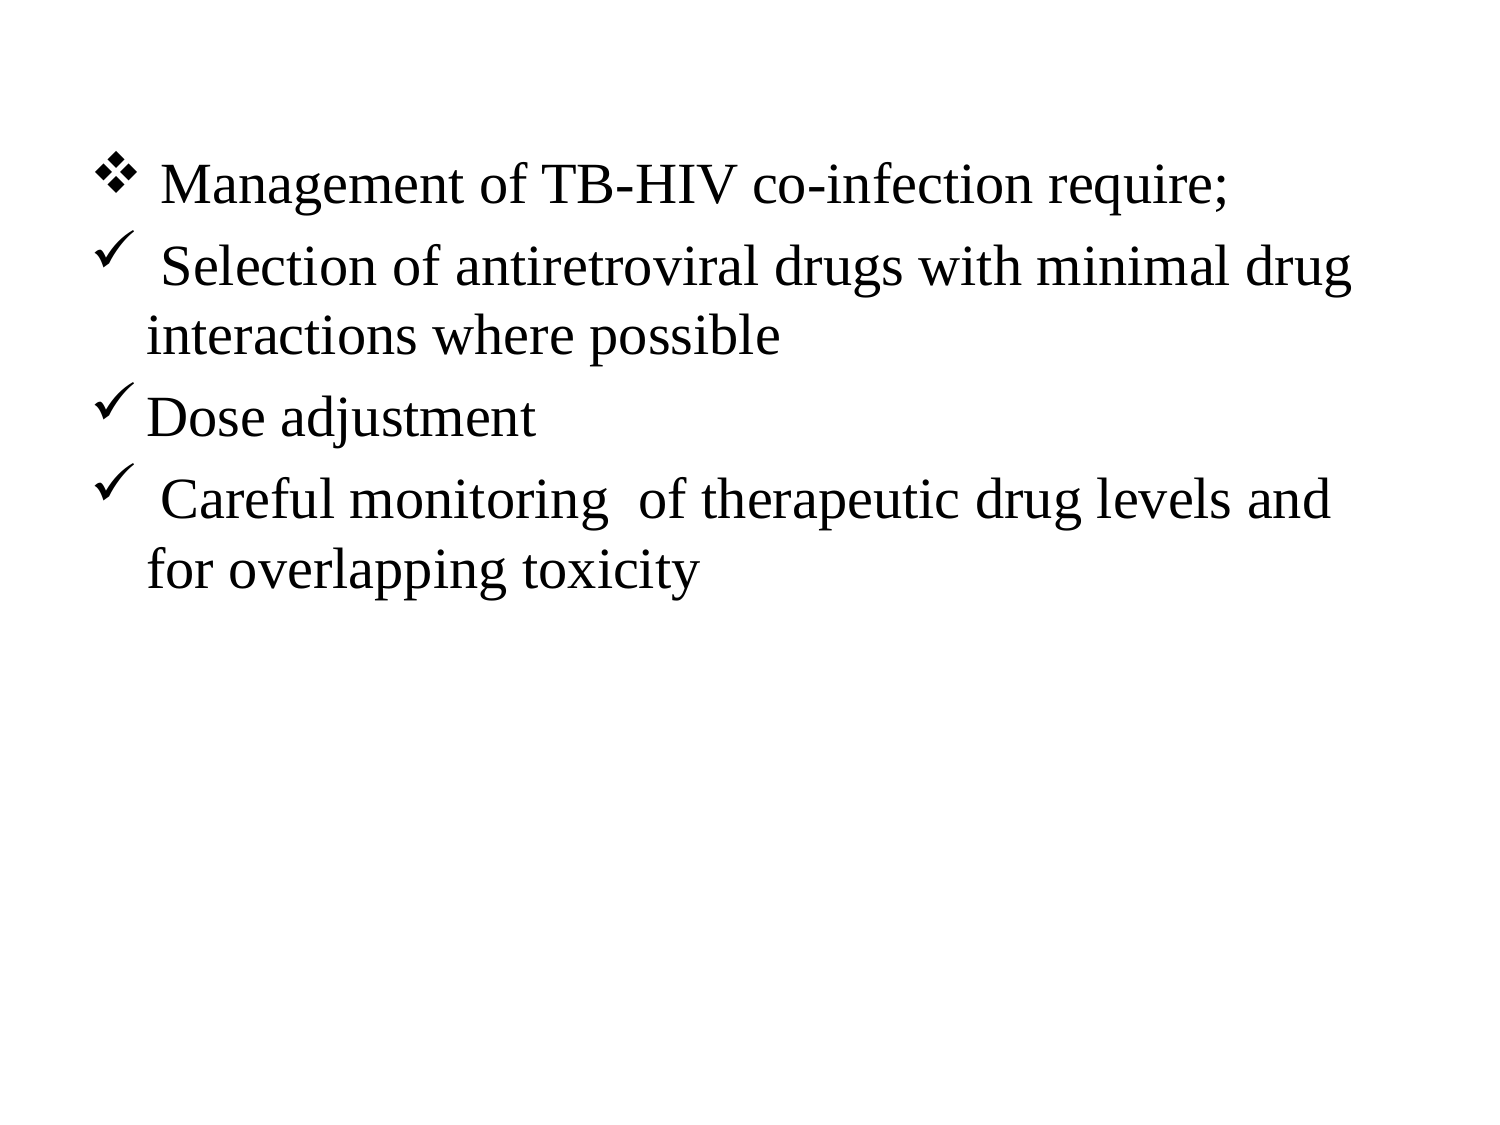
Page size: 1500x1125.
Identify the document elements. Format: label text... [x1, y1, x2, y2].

list Management of TB-HIV co-infection require; Selection of antiretroviral drugs with minimal drug interactions where possible Dose adjustment Careful monitoring of therapeutic drug levels and for overlapping toxicity [74, 137, 1426, 863]
